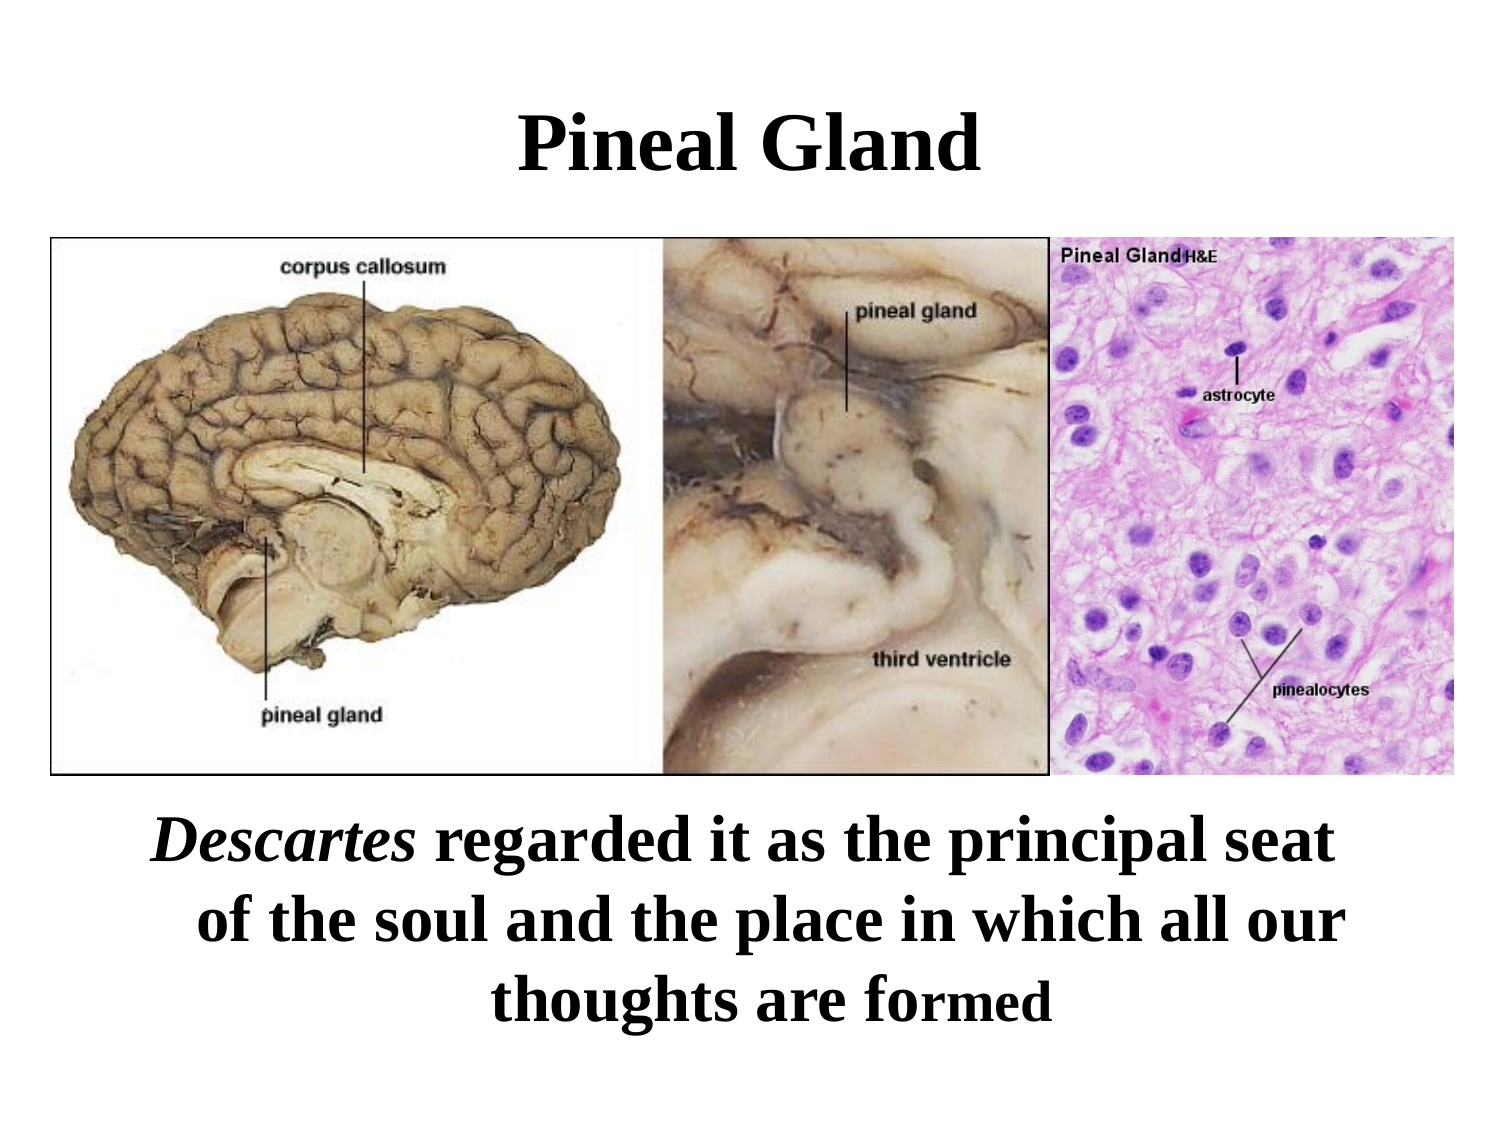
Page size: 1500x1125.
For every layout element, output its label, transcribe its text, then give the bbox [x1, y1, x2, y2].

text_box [49, 237, 1047, 777]
list Descartes regarded it as the principal seat of the soul and the place in which all our thoughts are formed [112, 787, 1376, 1063]
title Pineal Gland [112, 74, 1388, 201]
picture [1049, 237, 1454, 776]
